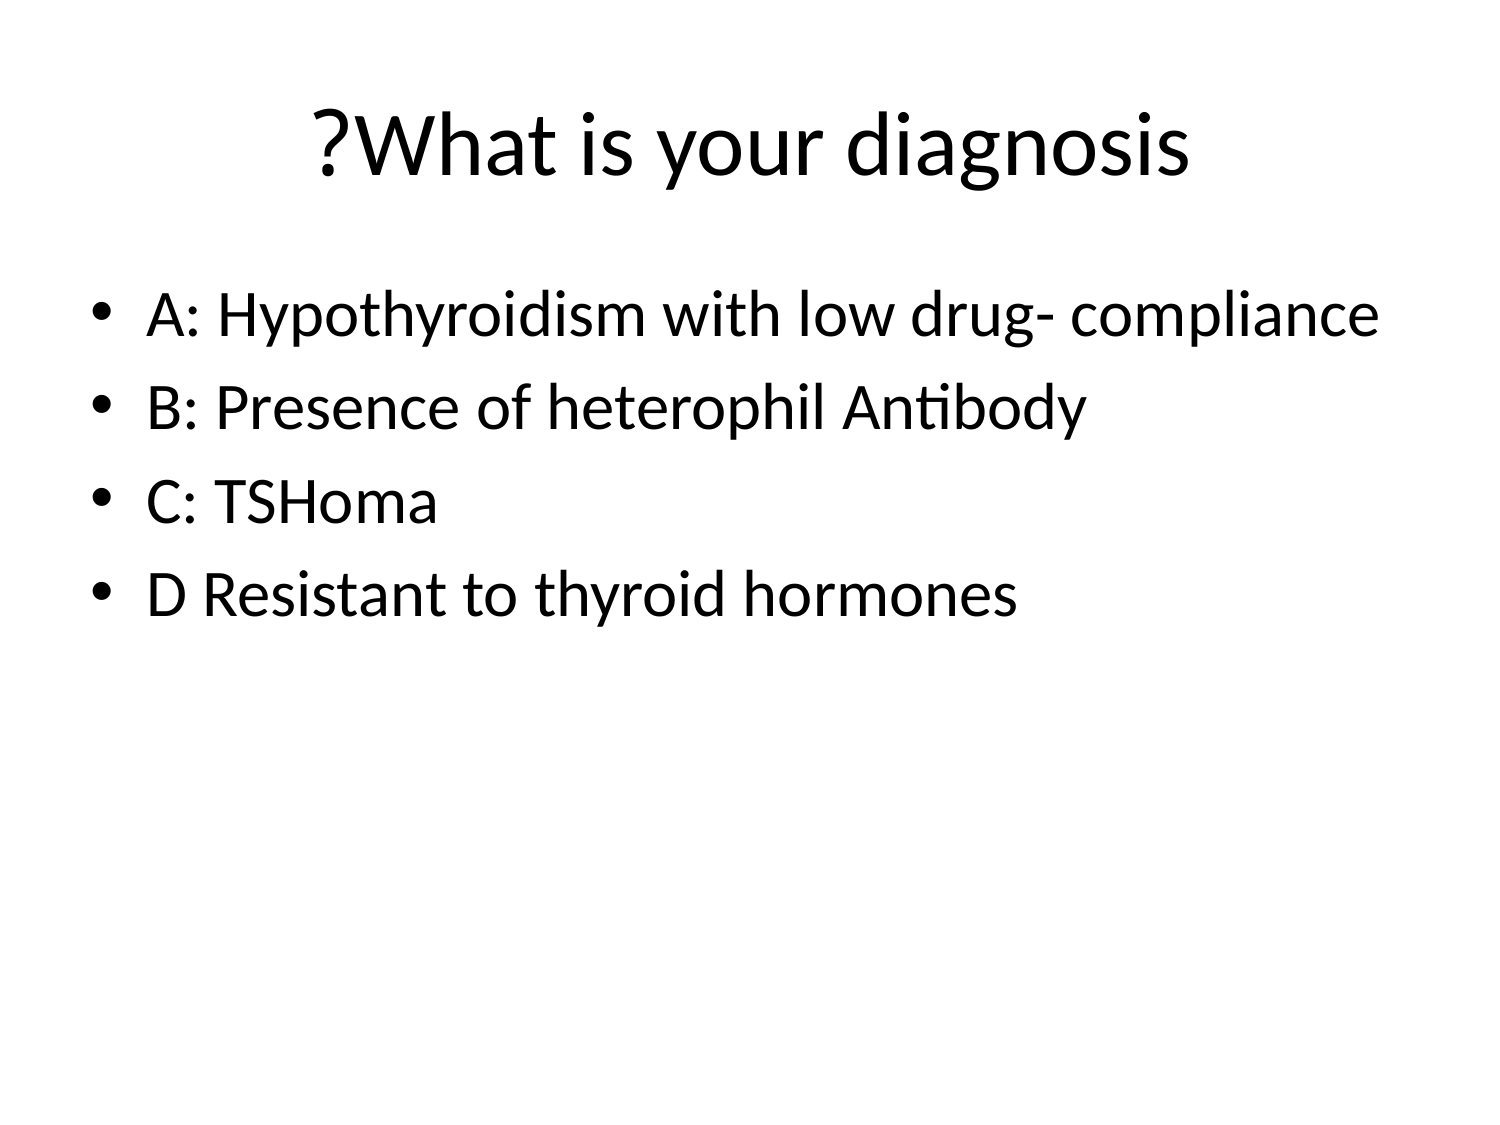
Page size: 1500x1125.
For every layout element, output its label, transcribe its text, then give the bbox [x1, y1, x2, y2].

title What is your diagnosis? [75, 45, 1425, 233]
list A: Hypothyroidism with low drug- compliance B: Presence of heterophil Antibody C: TSHoma D Resistant to thyroid hormones [75, 262, 1425, 1005]
